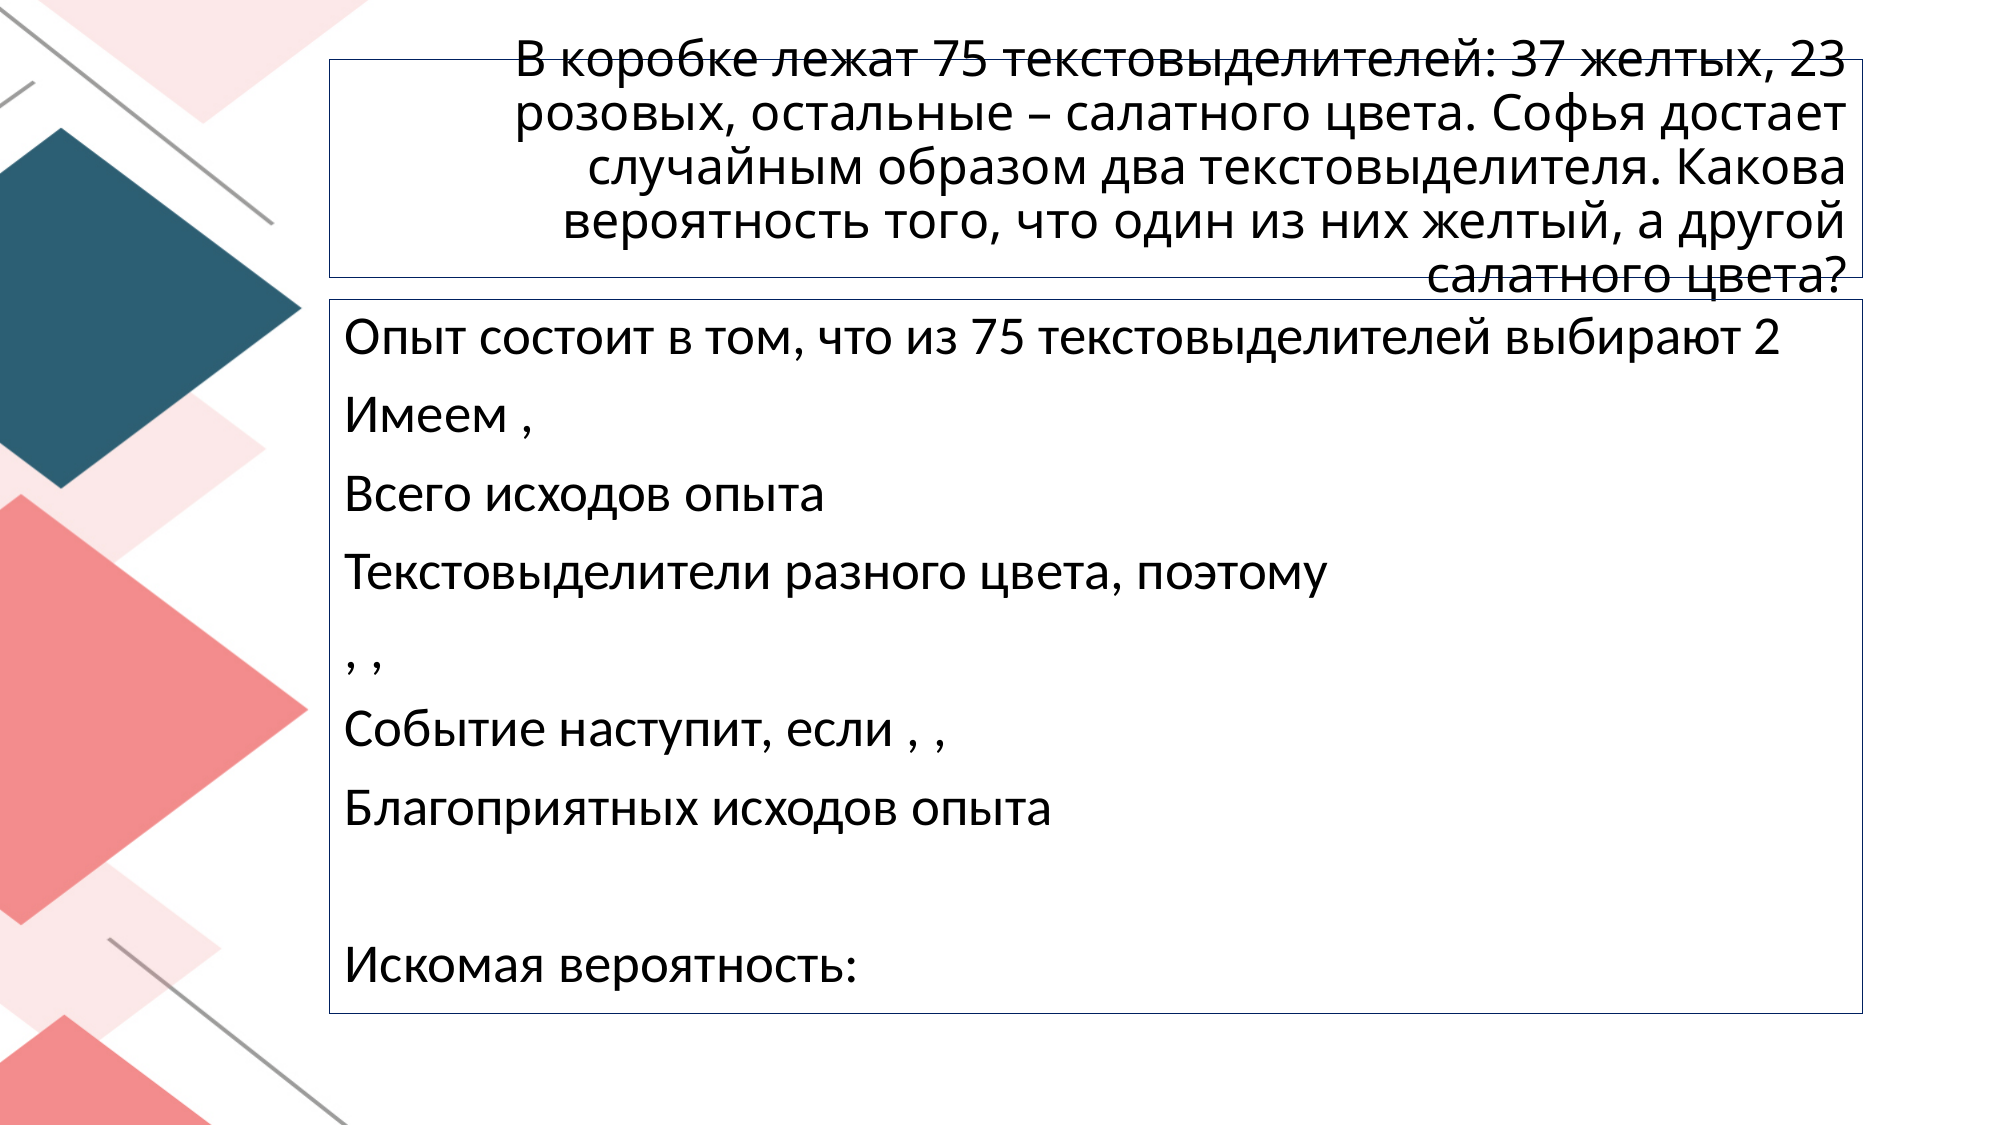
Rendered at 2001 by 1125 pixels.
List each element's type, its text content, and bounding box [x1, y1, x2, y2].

picture [0, 0, 2000, 1125]
title В коробке лежат 75 текстовыделителей: 37 желтых, 23 розовых, остальные – салатного цвета. Софья достает случайным образом два текстовыделителя. Какова вероятность того, что один из них желтый, а другой салатного цвета? [329, 59, 1863, 278]
